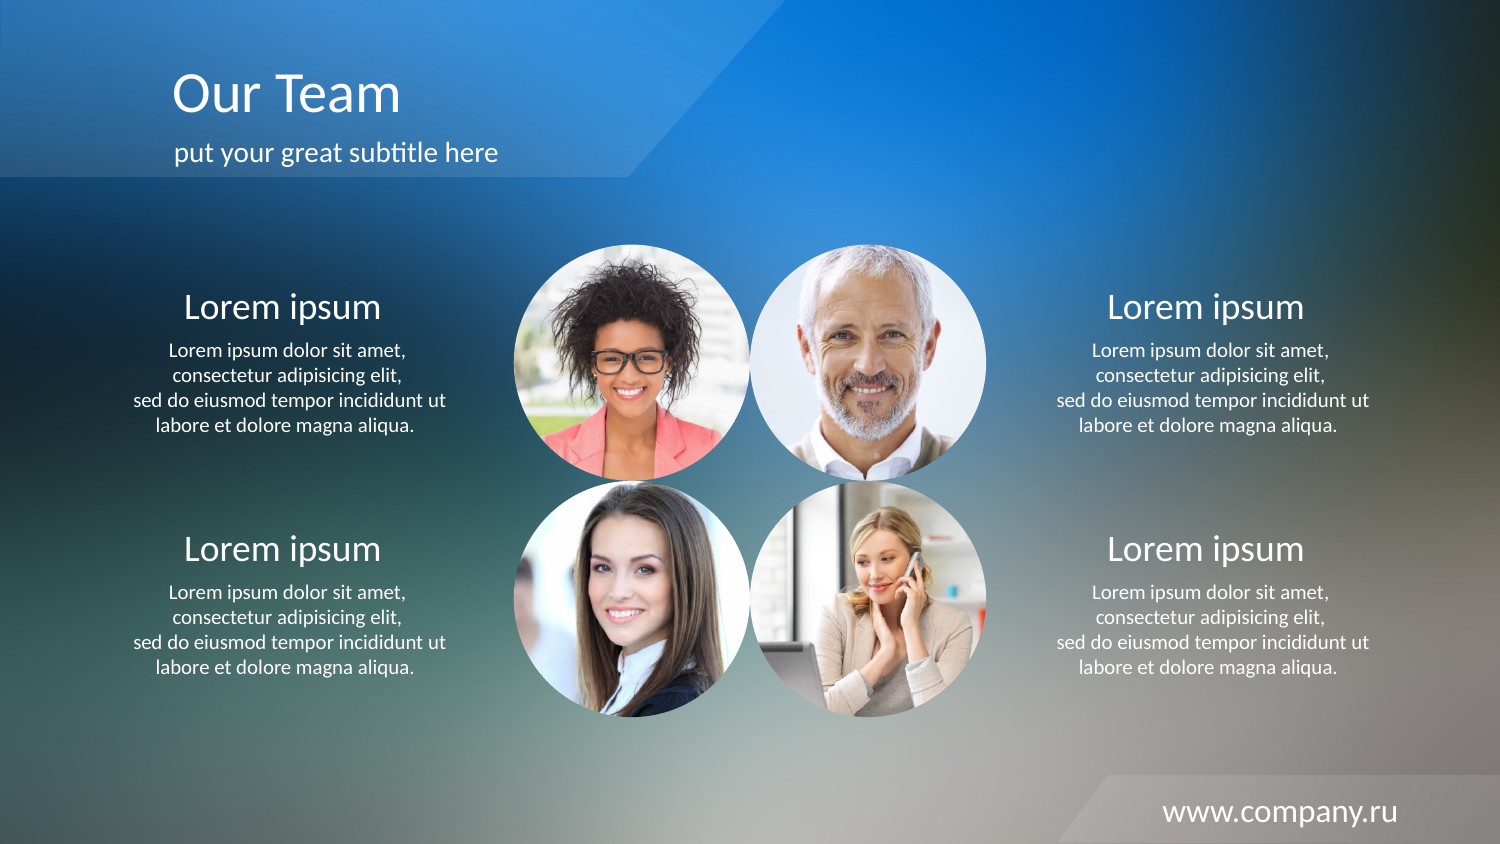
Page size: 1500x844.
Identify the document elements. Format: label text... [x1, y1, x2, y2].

text_box [0, 0, 788, 179]
text_box www.company.ru [1055, 772, 1500, 844]
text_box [110, 273, 465, 446]
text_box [110, 516, 465, 688]
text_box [1033, 274, 1389, 446]
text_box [1033, 516, 1389, 688]
picture [0, 0, 1500, 844]
text_box Our Team [157, 46, 417, 132]
text_box put your great subtitle here [159, 126, 514, 177]
